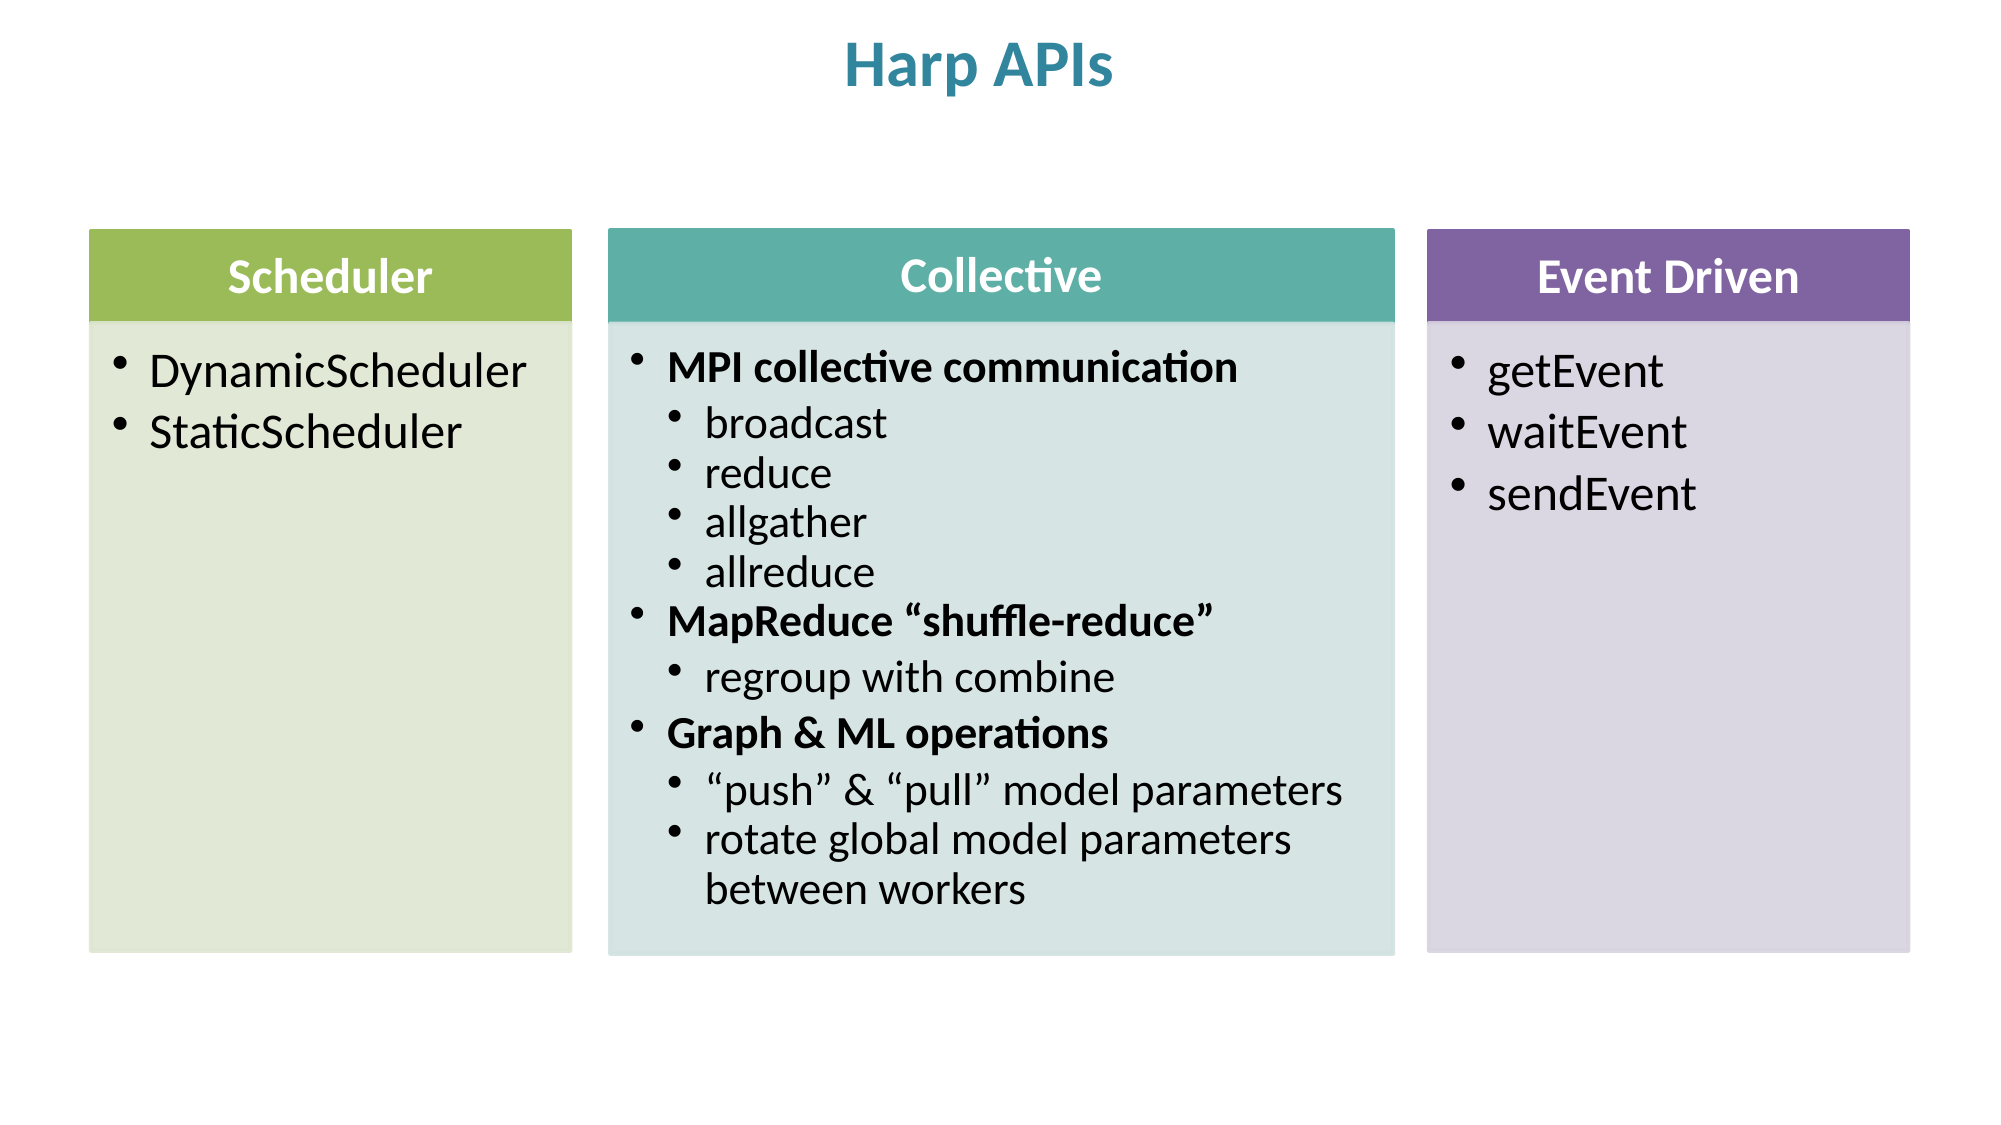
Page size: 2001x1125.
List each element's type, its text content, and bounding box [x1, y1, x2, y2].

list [60, 198, 1943, 984]
title Harp APIs [79, 0, 1880, 164]
